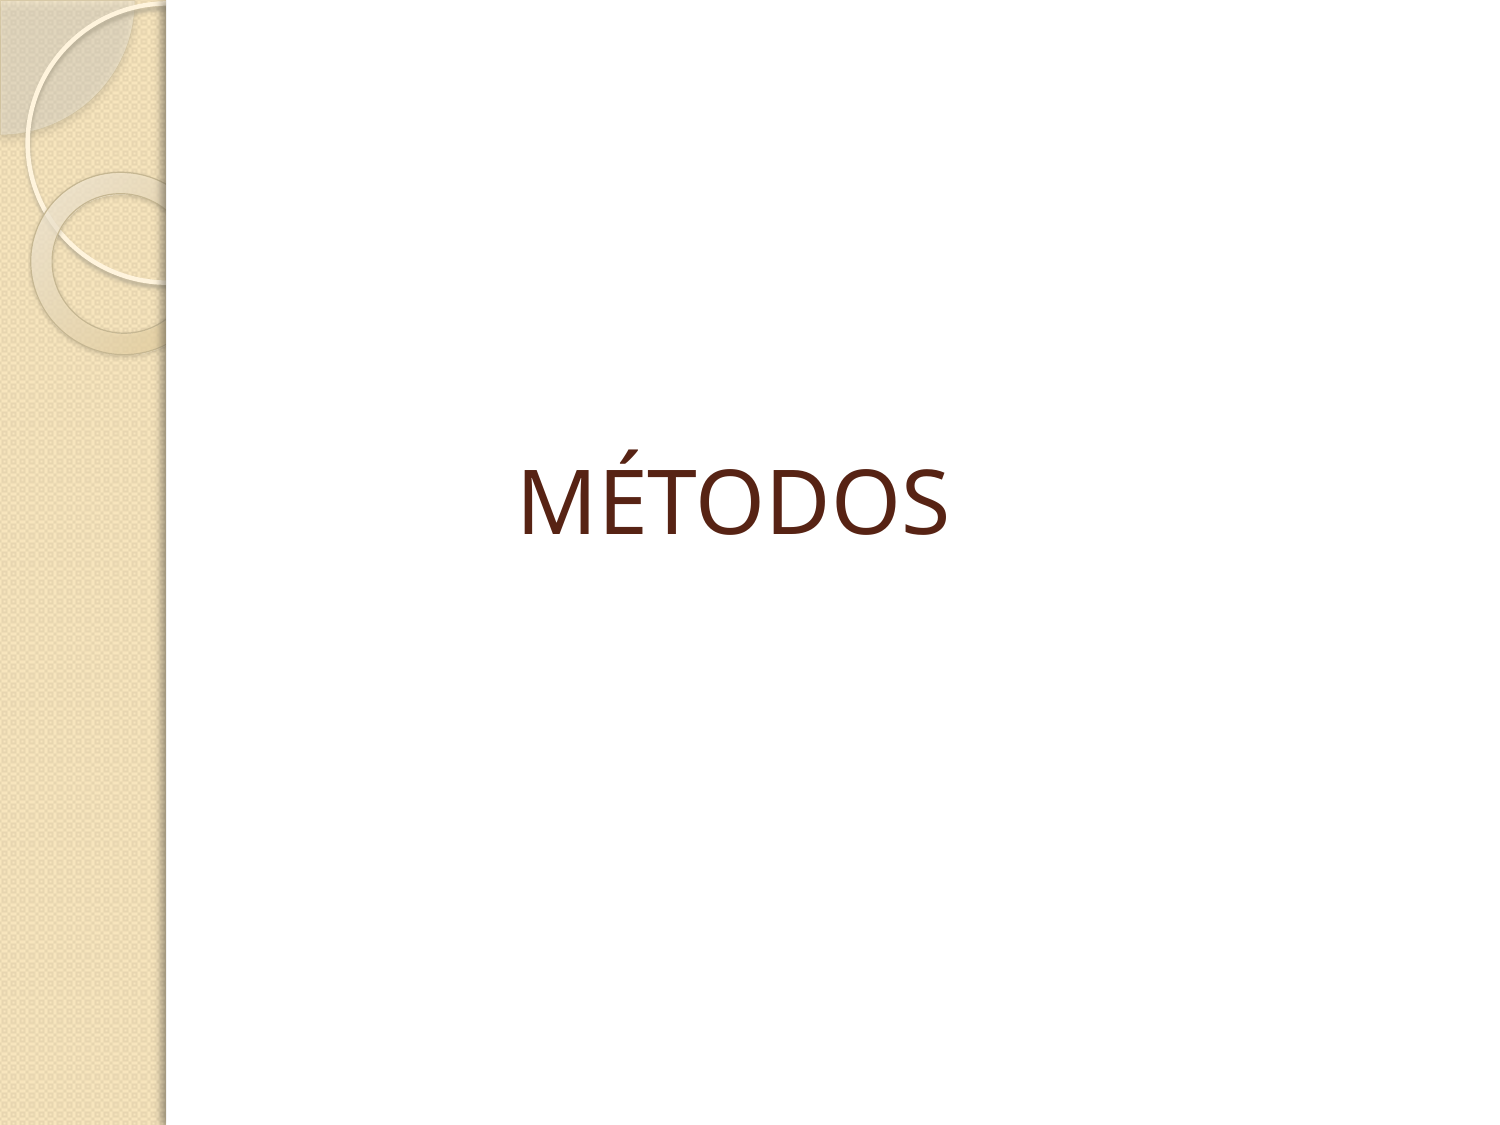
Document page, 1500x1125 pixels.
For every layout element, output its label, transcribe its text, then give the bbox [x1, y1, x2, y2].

title MÉTODOS [58, 398, 1409, 599]
